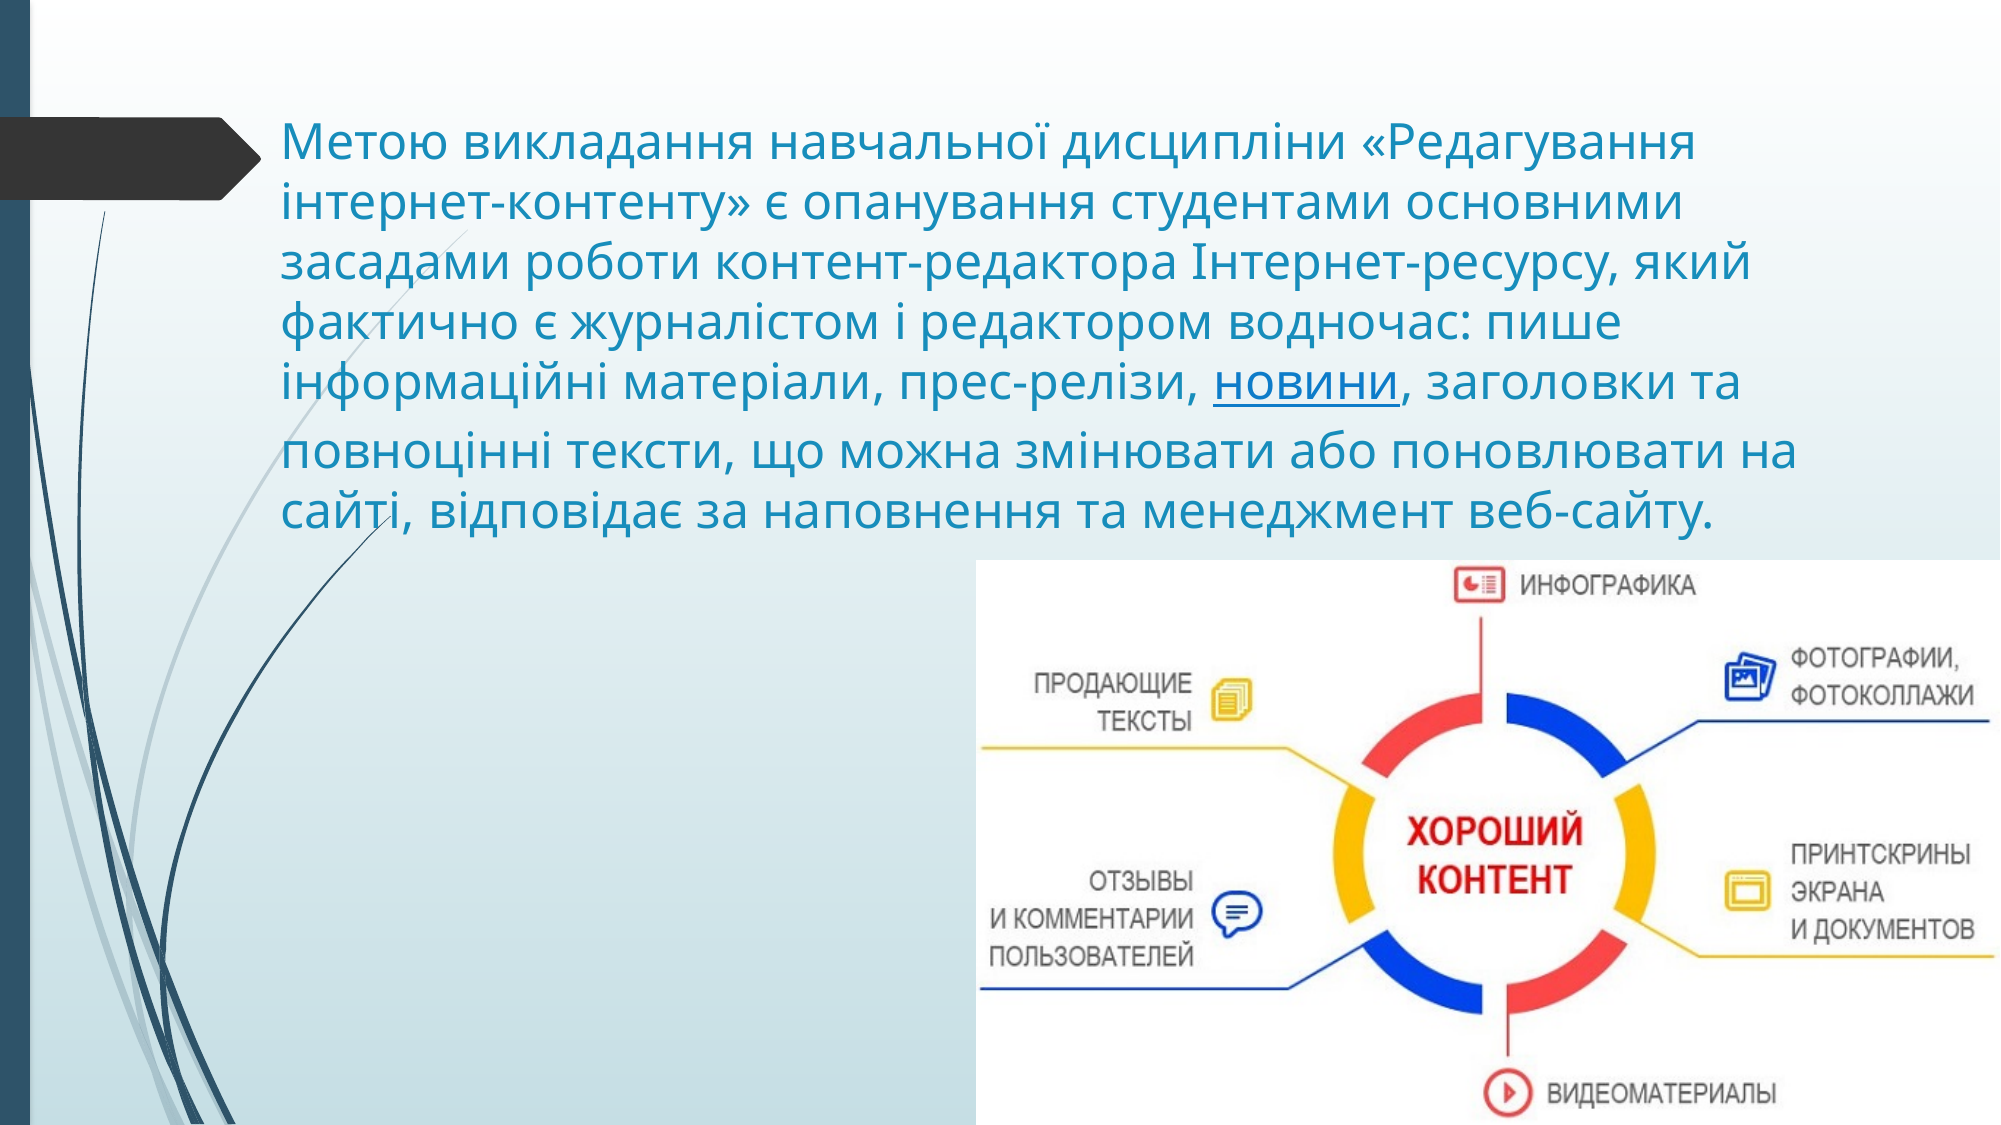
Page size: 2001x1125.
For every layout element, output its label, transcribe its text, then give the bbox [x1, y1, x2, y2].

picture [976, 560, 2000, 1125]
title Метою викладання навчальної дисципліни «Редагування інтернет-контенту» є опанування студентами основними засадами роботи контент-редактора Інтернет-ресурсу, який фактично є журналістом і редактором водночас: пише інформаційні матеріали, прес-релізи, новини, заголовки та повноцінні тексти, що можна змінювати або поновлювати на сайті, відповідає за наповнення та менеджмент веб-сайту. [265, 102, 1888, 313]
